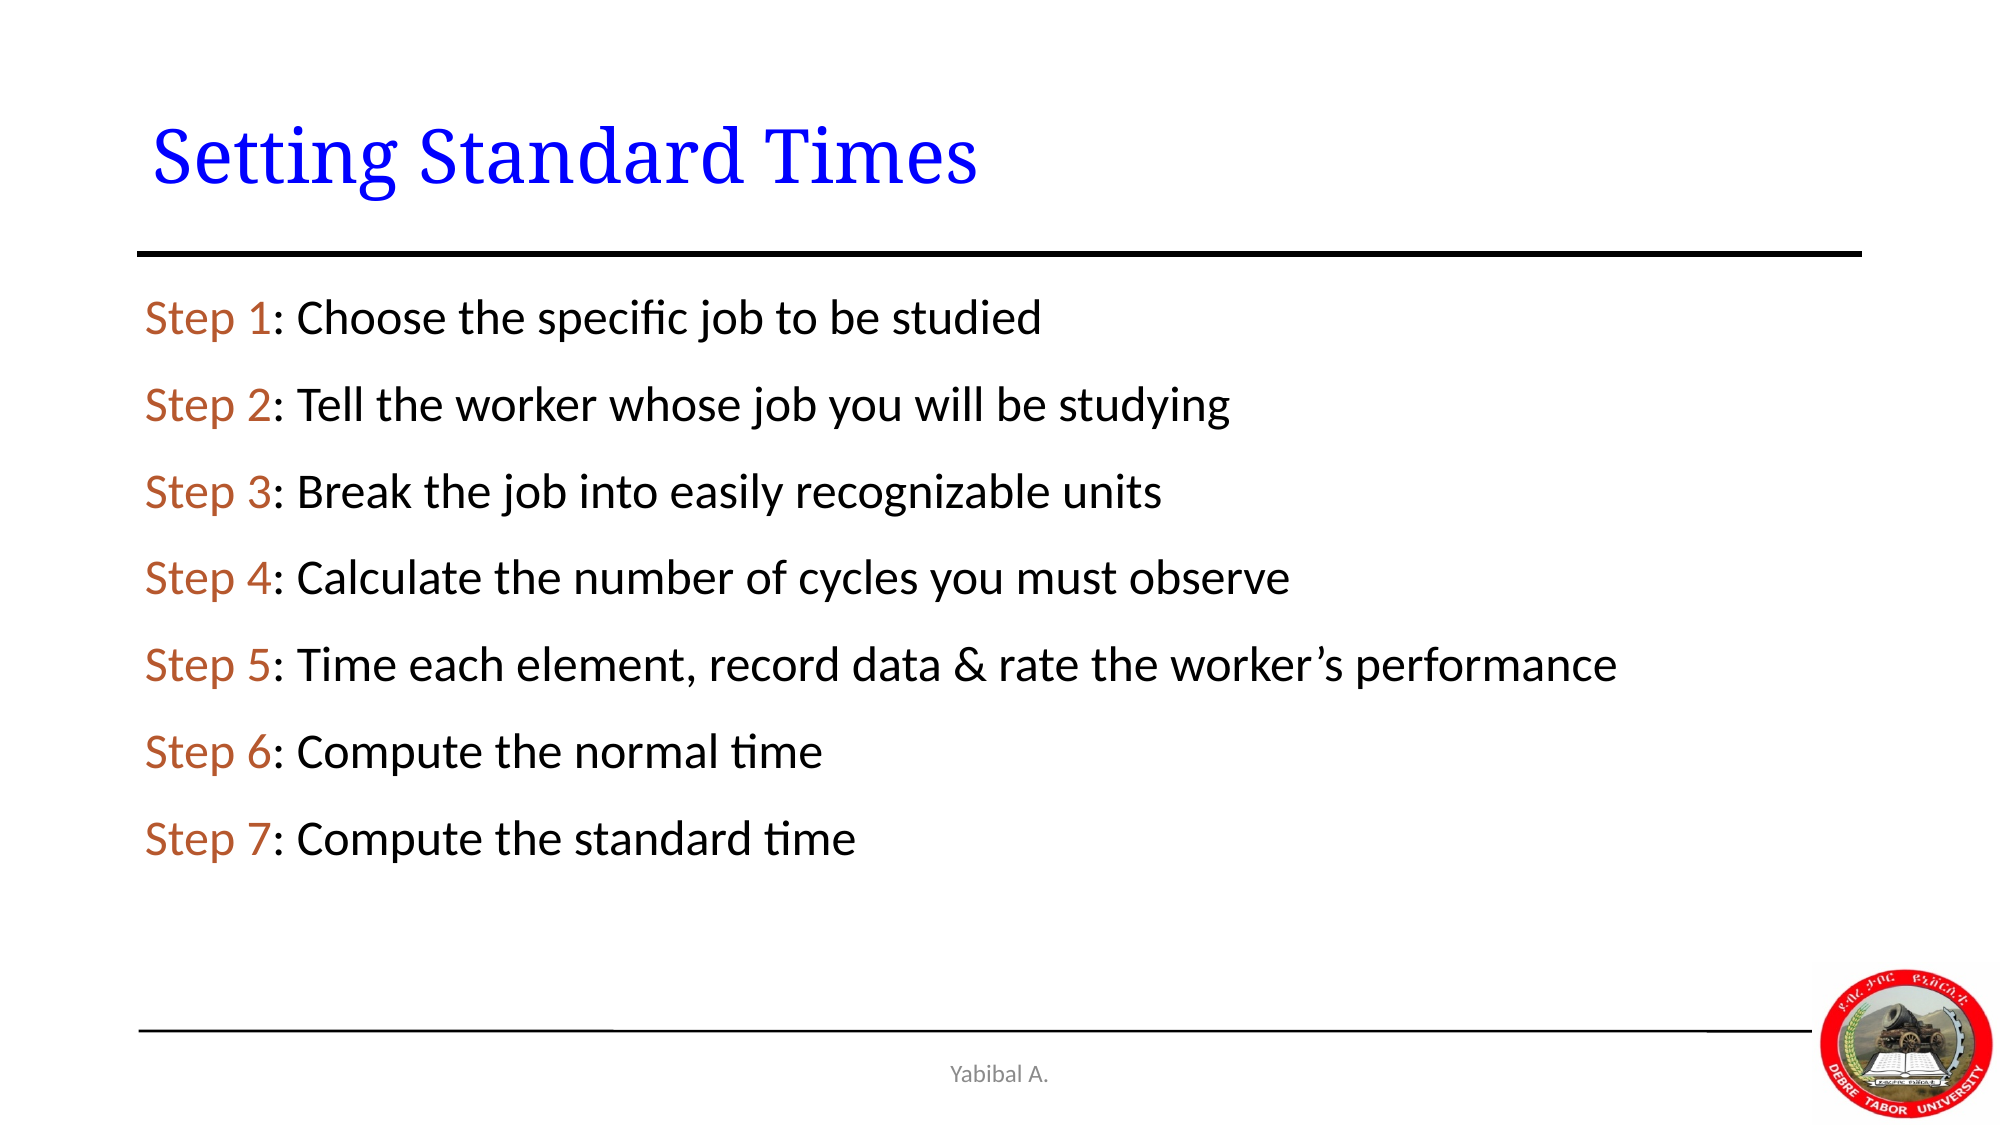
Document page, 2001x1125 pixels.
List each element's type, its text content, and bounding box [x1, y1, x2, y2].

picture [1812, 962, 2000, 1125]
footer Yabibal A. [662, 1042, 1338, 1103]
title Setting Standard Times [137, 59, 1863, 259]
list Step 1: Choose the specific job to be studied Step 2: Tell the worker whose job you will be studying Step 3: Break the job into easily recognizable units Step 4: Calculate the number of cycles you must observe Step 5: Time each element, record data & rate the worker’s performance Step 6: Compute the normal time Step 7: Compute the standard time [129, 271, 1884, 946]
